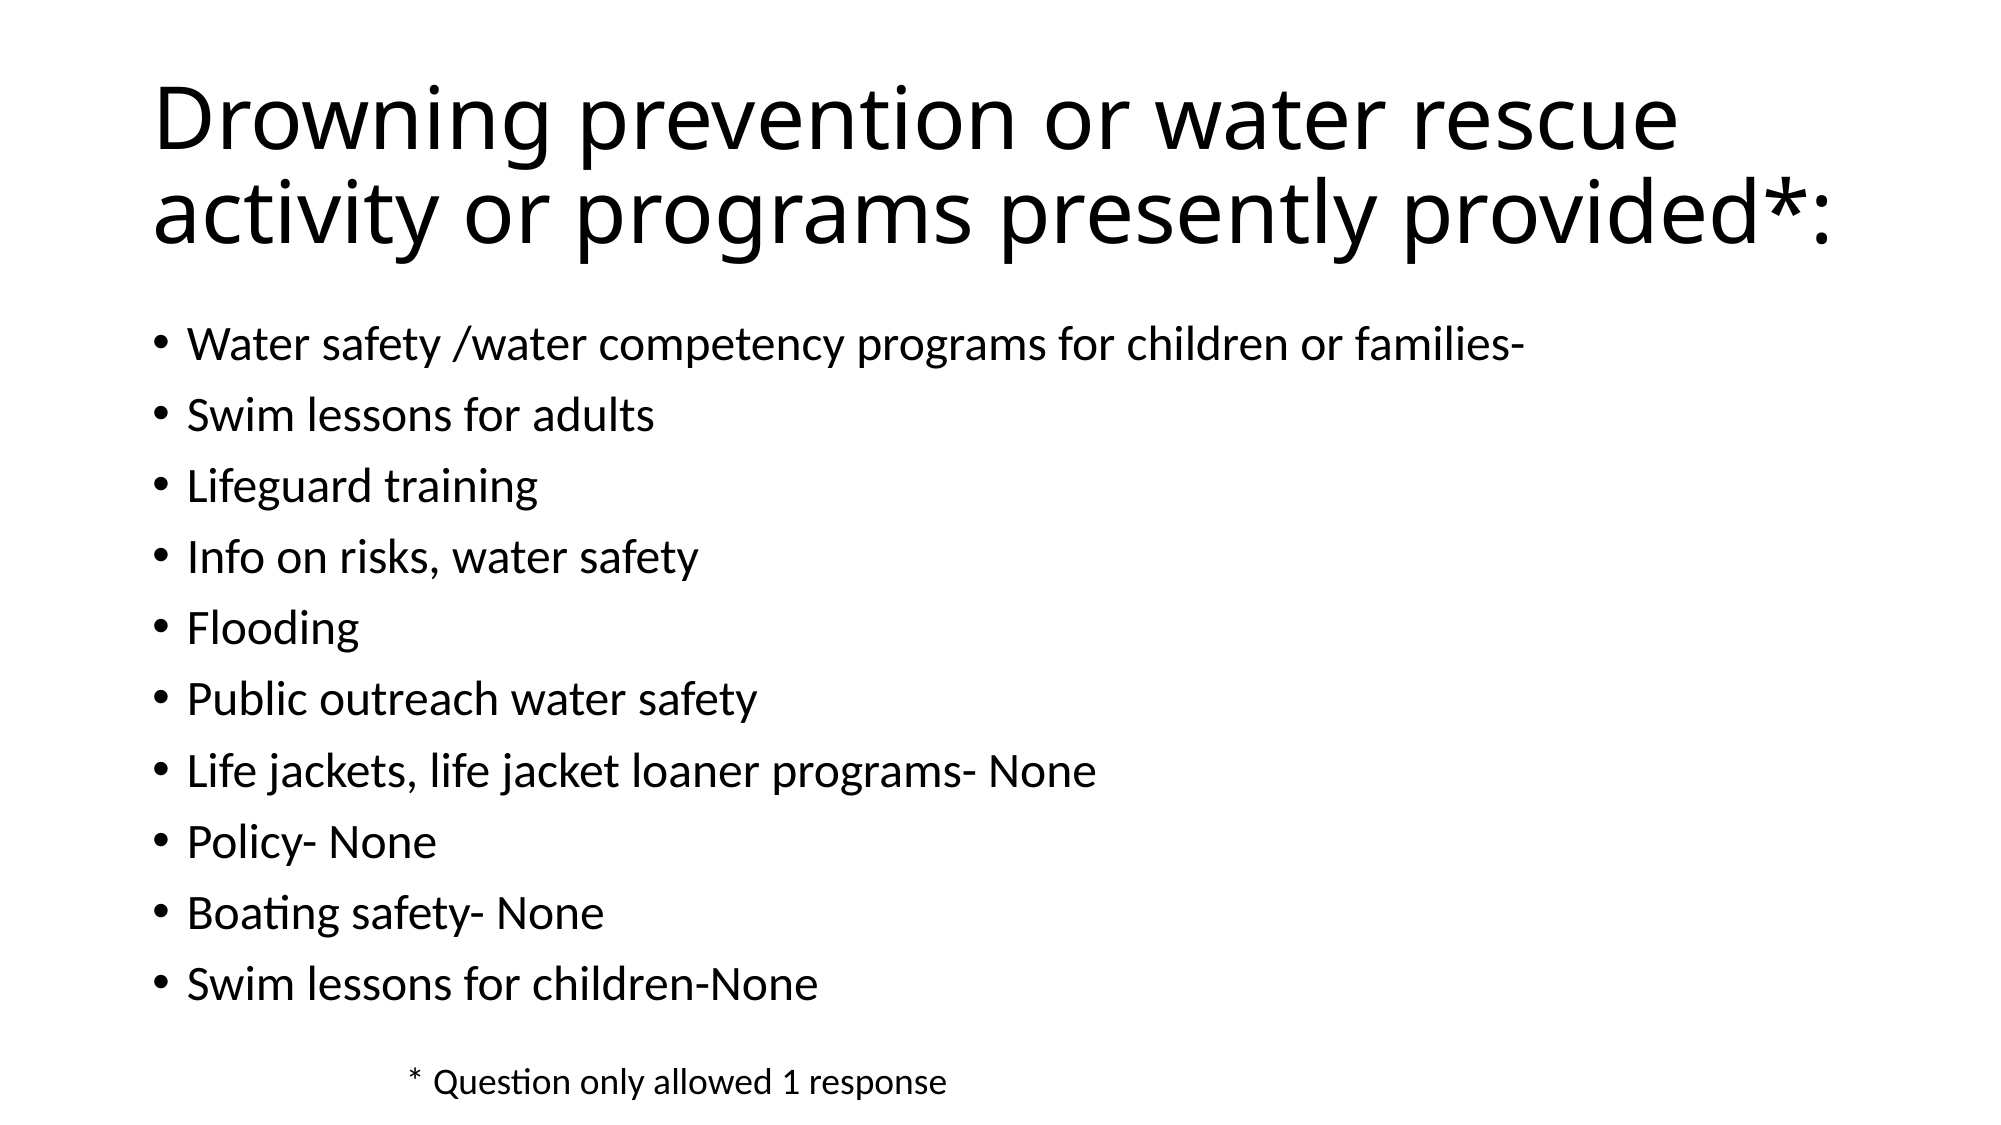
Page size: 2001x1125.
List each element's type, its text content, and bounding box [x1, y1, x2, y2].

title Drowning prevention or water rescue activity or programs presently provided*: [137, 59, 1863, 278]
list Water safety /water competency programs for children or families- Swim lessons for adults Lifeguard training Info on risks, water safety Flooding Public outreach water safety Life jackets, life jacket loaner programs- None Policy- None Boating safety- None Swim lessons for children-None [137, 310, 1863, 1024]
text_box * Question only allowed 1 response [391, 1049, 1083, 1110]
